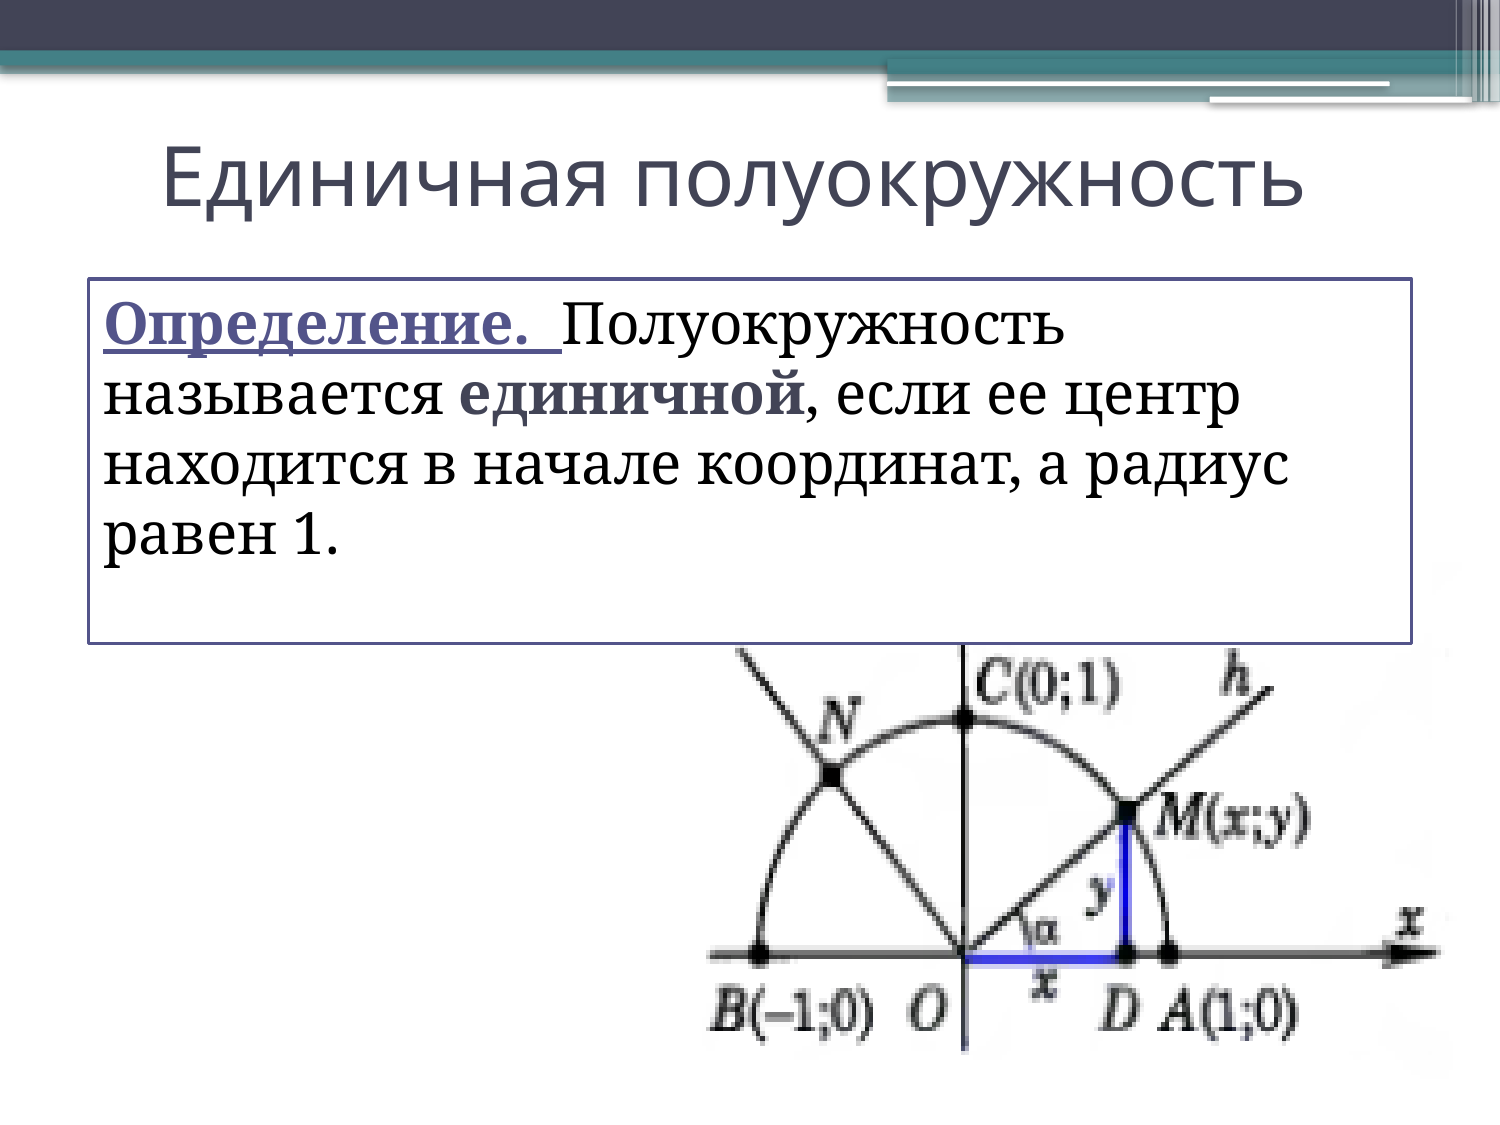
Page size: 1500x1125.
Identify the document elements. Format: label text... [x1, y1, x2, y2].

title Единичная полуокружность [76, 113, 1412, 232]
picture [690, 562, 1462, 1100]
text_box Определение. Полуокружность называется единичной, если ее центр находится в начале координат, а радиус равен 1. [87, 277, 1413, 645]
